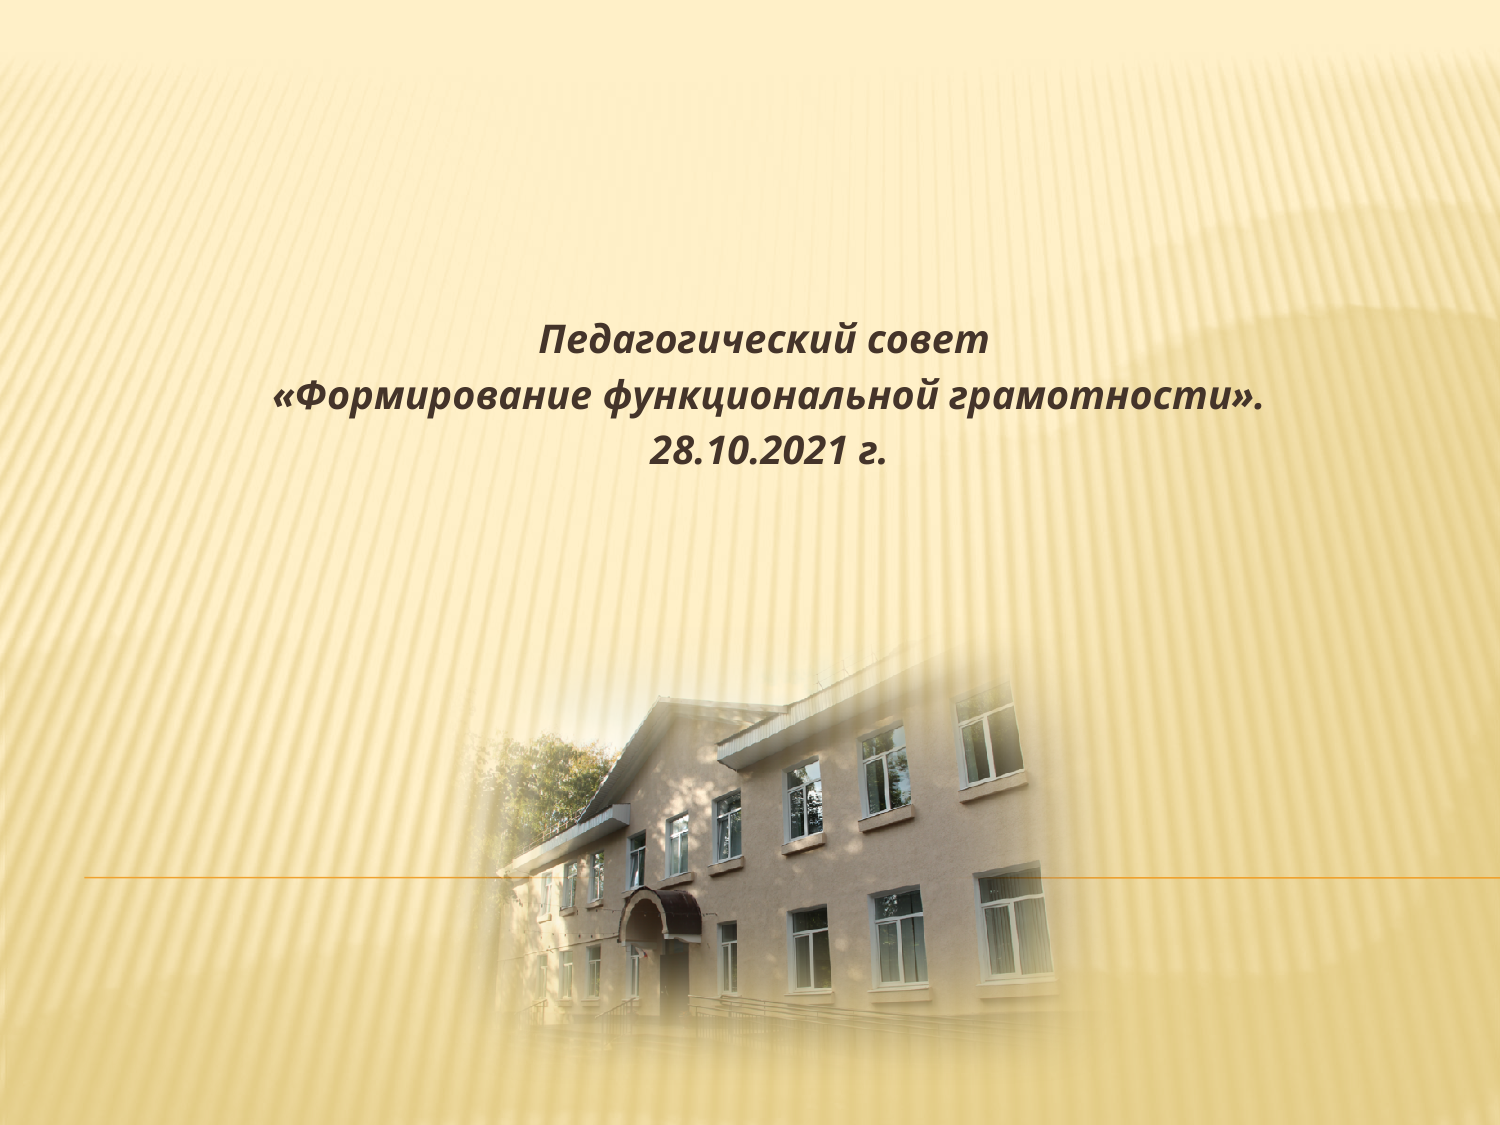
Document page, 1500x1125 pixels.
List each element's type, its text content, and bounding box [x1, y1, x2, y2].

picture [433, 620, 1138, 1091]
subtitle Педагогический совет «Формирование функциональной грамотности». 28.10.2021 г. [93, 246, 1447, 481]
